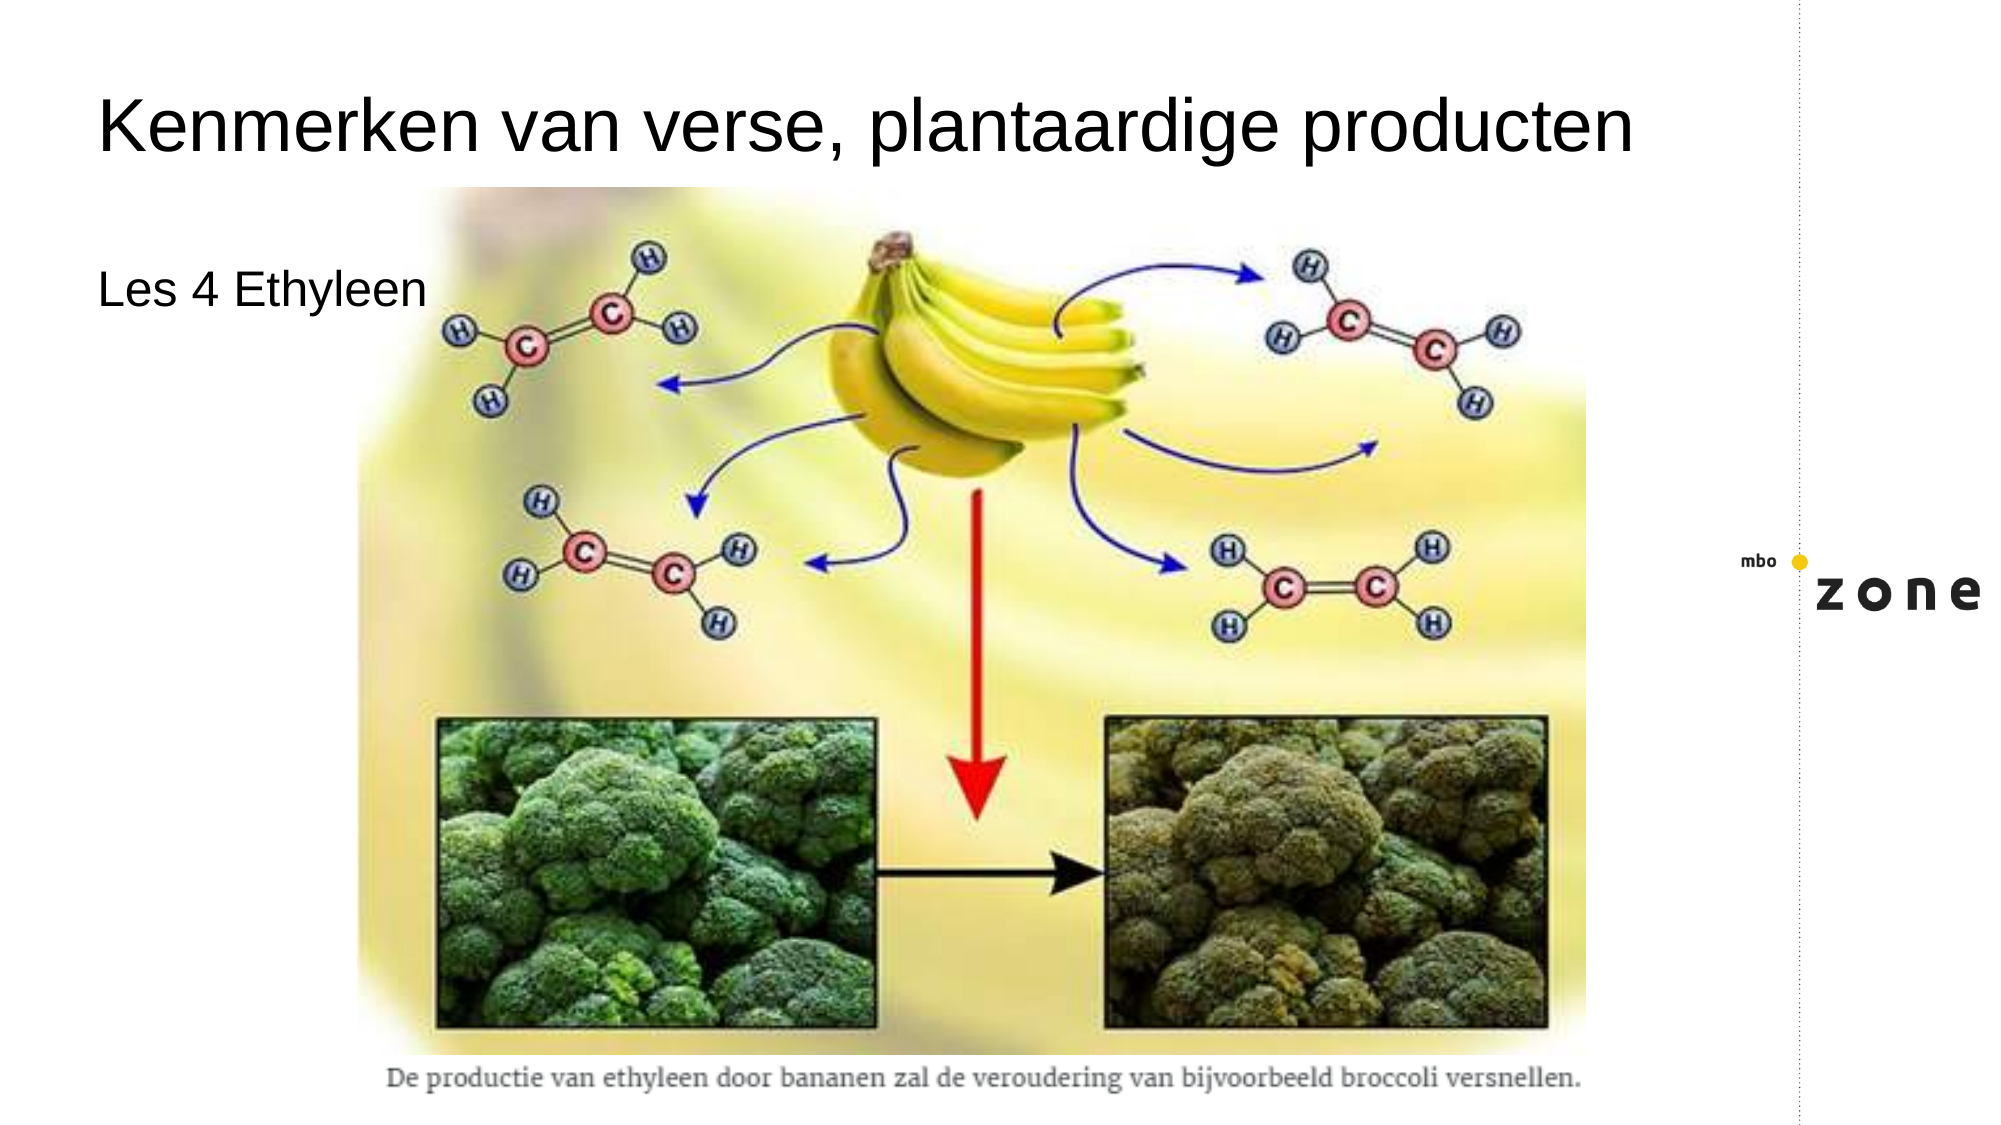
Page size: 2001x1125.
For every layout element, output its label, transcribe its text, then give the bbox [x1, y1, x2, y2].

picture [357, 0, 2001, 1125]
text_box Kenmerken van verse, plantaardige producten Les 4 Ethyleen [82, 69, 1739, 505]
